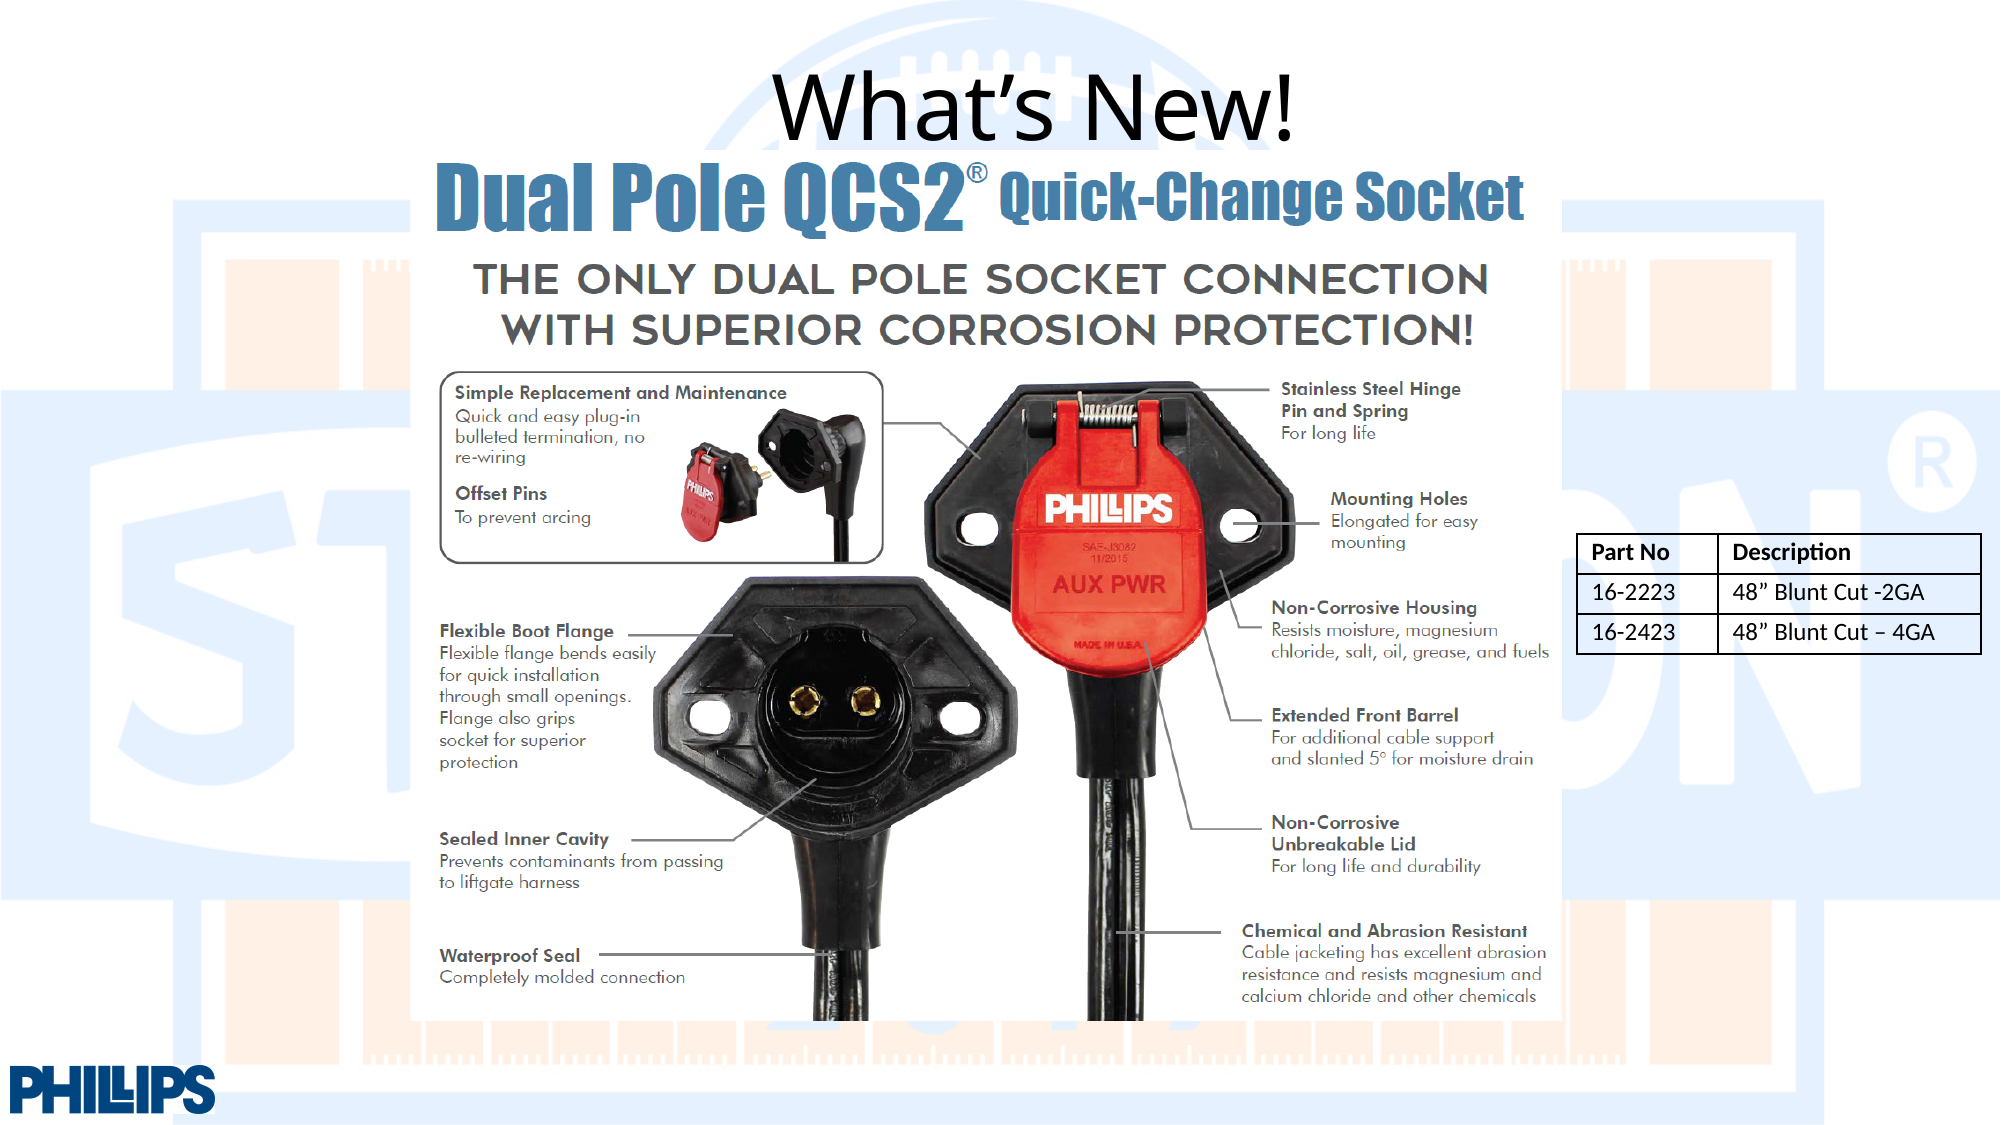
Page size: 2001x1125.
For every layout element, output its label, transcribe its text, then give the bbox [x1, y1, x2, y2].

table_cell 16-2223 [1578, 575, 1717, 613]
picture [10, 1065, 215, 1114]
table_cell 48” Blunt Cut – 4GA [1719, 615, 1980, 653]
table_header Description [1719, 535, 1980, 573]
picture [410, 150, 1562, 1021]
table_cell 16-2423 [1578, 615, 1717, 653]
table_header Part No [1578, 535, 1717, 573]
title What’s New! [171, 25, 1897, 195]
table_cell 48” Blunt Cut -2GA [1719, 575, 1980, 613]
